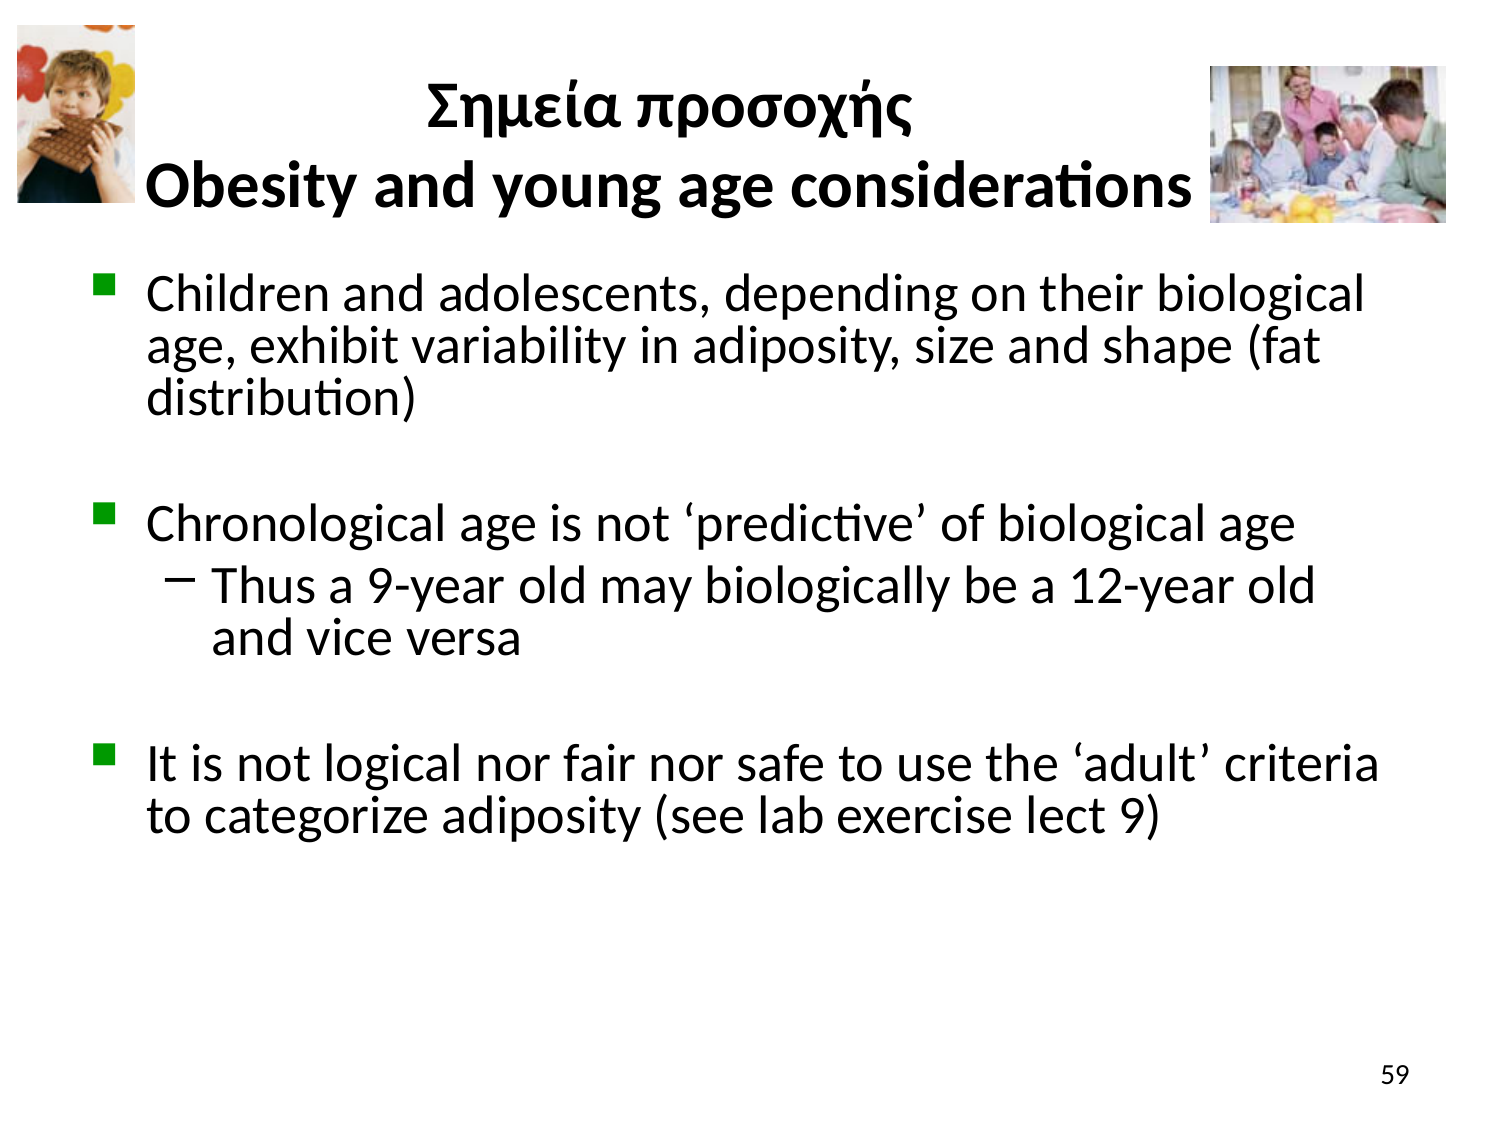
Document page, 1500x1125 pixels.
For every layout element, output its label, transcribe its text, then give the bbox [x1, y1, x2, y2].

title Σημεία προσοχής Obesity and young age considerations [117, 66, 1208, 215]
picture [17, 25, 135, 203]
picture [1210, 66, 1446, 223]
list Children and adolescents, depending on their biological age, exhibit variability in adiposity, size and shape (fat distribution) Chronological age is not ‘predictive’ of biological age Thus a 9-year old may biologically be a 12-year old and vice versa It is not logical nor fair nor safe to use the ‘adult’ criteria to categorize adiposity (see lab exercise lect 9) [75, 262, 1425, 1005]
slide_number 59 [1074, 1042, 1425, 1103]
